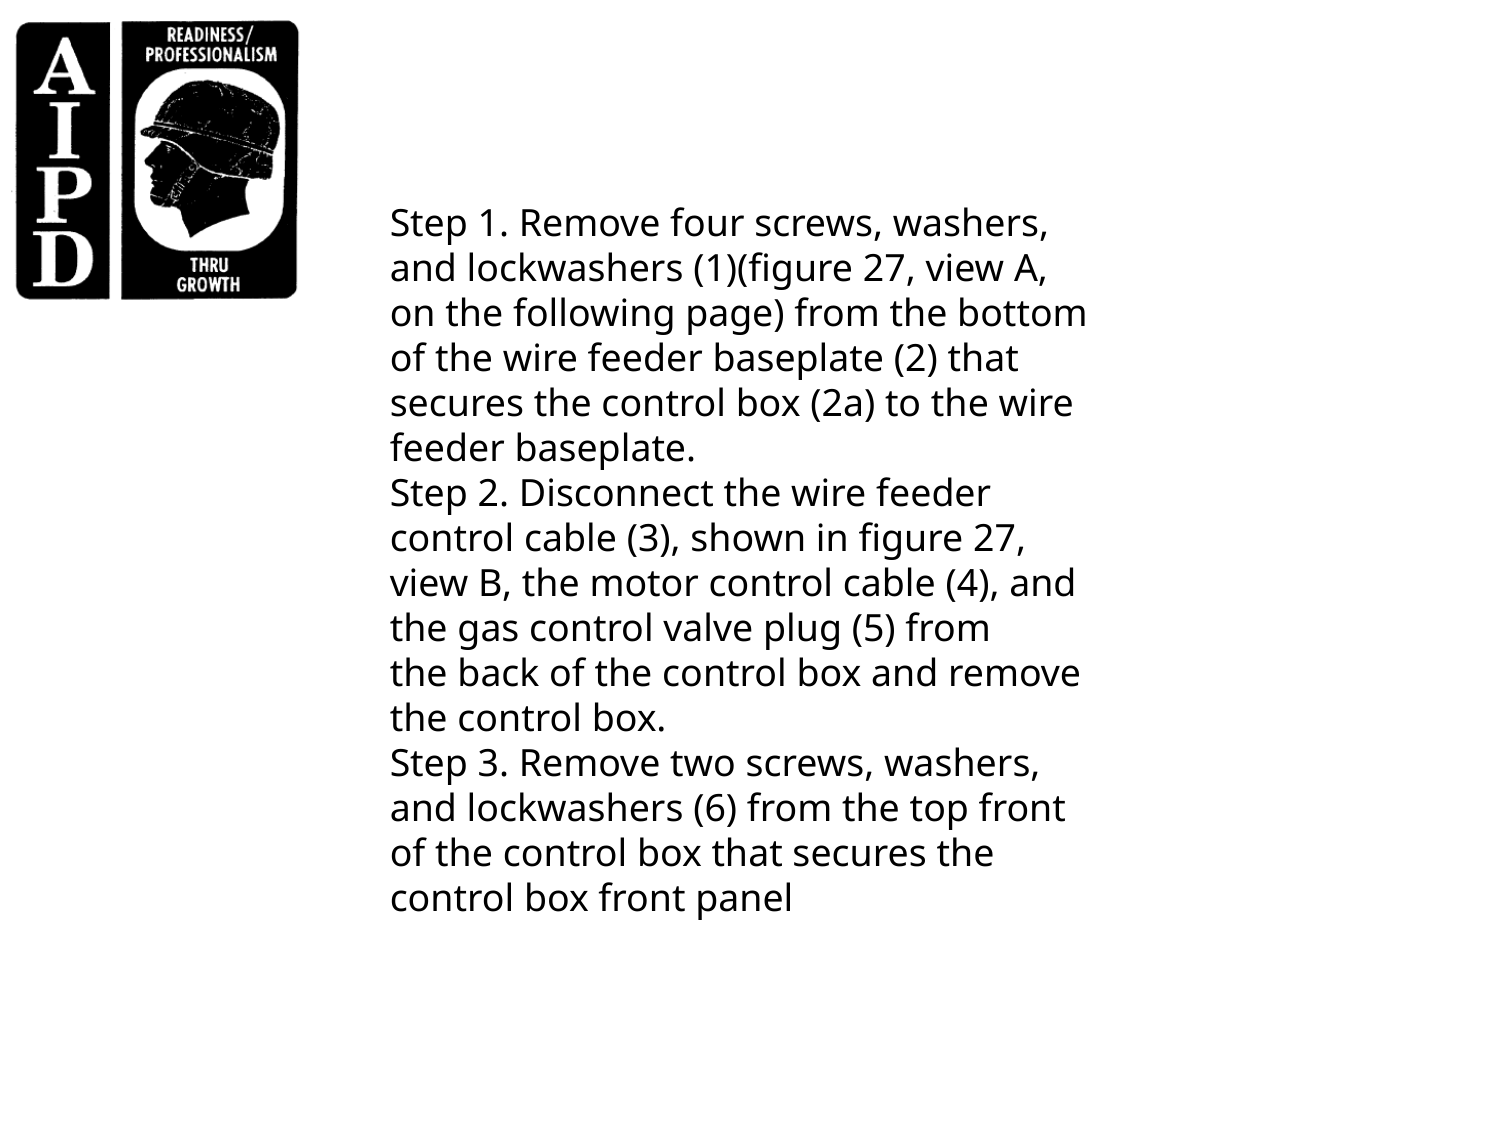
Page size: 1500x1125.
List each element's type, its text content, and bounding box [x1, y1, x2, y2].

text_box Step 1. Remove four screws, washers, and lockwashers (1)(figure 27, view A, on the following page) from the bottom of the wire feeder baseplate (2) that secures the control box (2a) to the wire feeder baseplate. Step 2. Disconnect the wire feeder control cable (3), shown in figure 27, view B, the motor control cable (4), and the gas control valve plug (5) from the back of the control box and remove the control box. Step 3. Remove two screws, washers, and lockwashers (6) from the top front of the control box that secures the control box front panel [374, 191, 1125, 927]
picture [0, 12, 326, 313]
